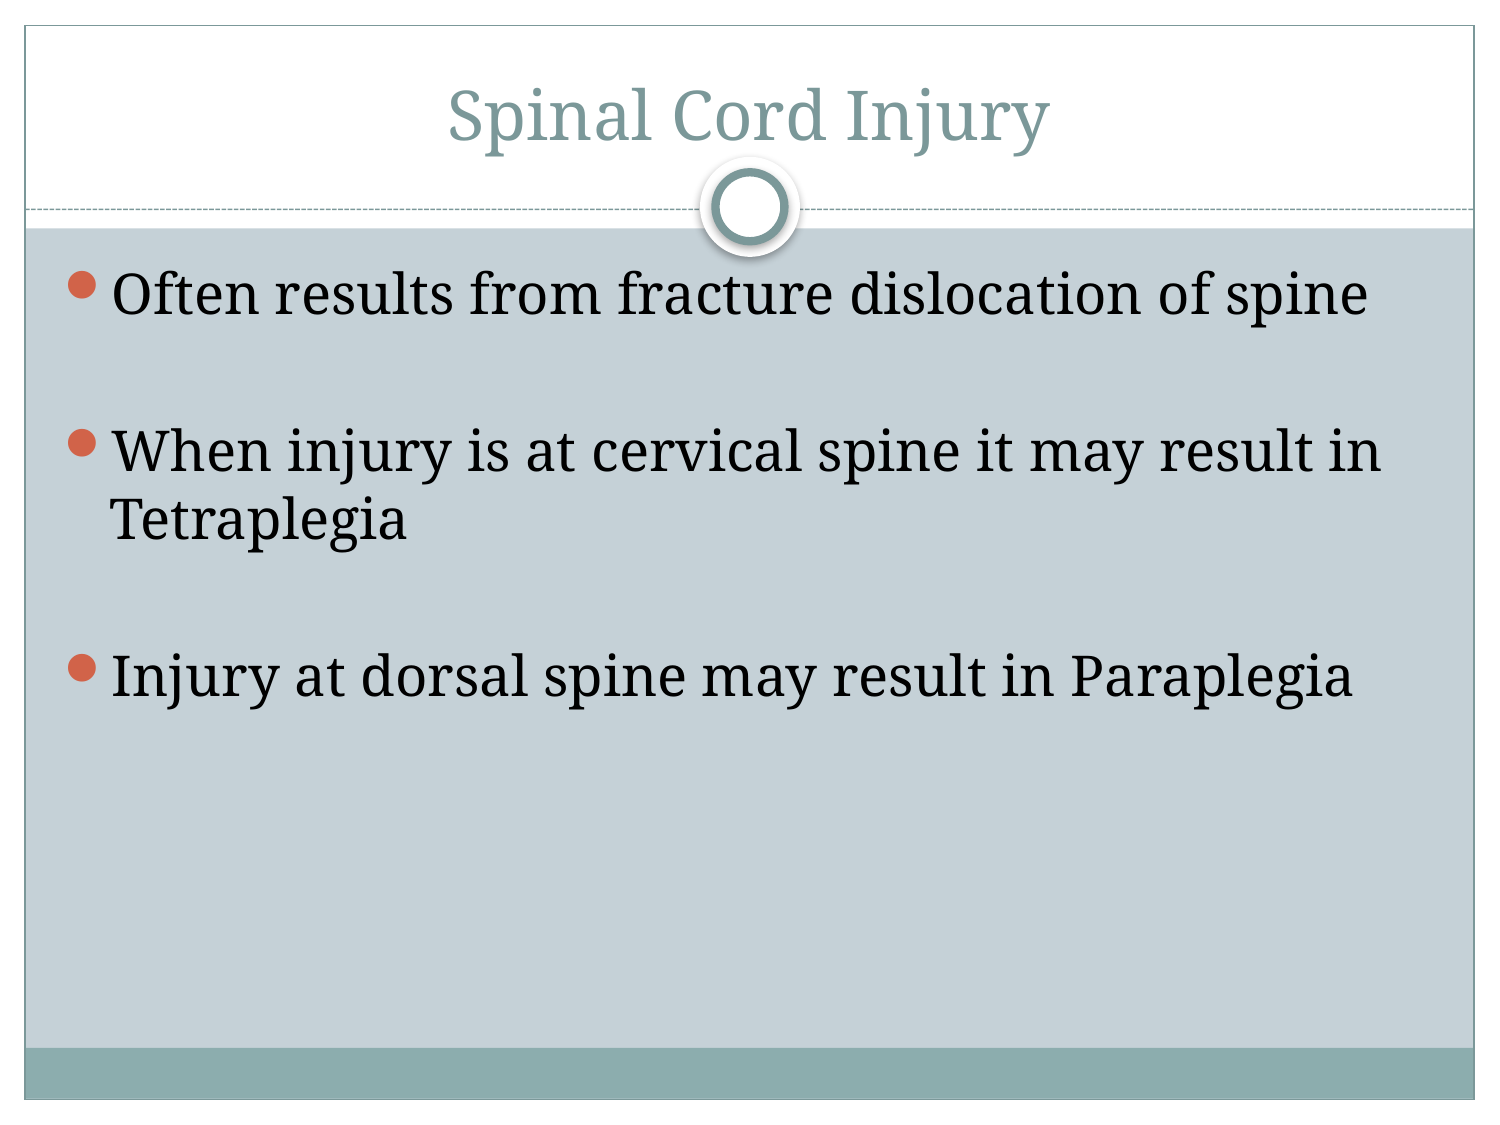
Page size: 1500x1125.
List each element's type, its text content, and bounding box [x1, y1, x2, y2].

list Often results from fracture dislocation of spine When injury is at cervical spine it may result in Tetraplegia Injury at dorsal spine may result in Paraplegia [49, 250, 1445, 1001]
title Spinal Cord Injury [49, 37, 1450, 162]
